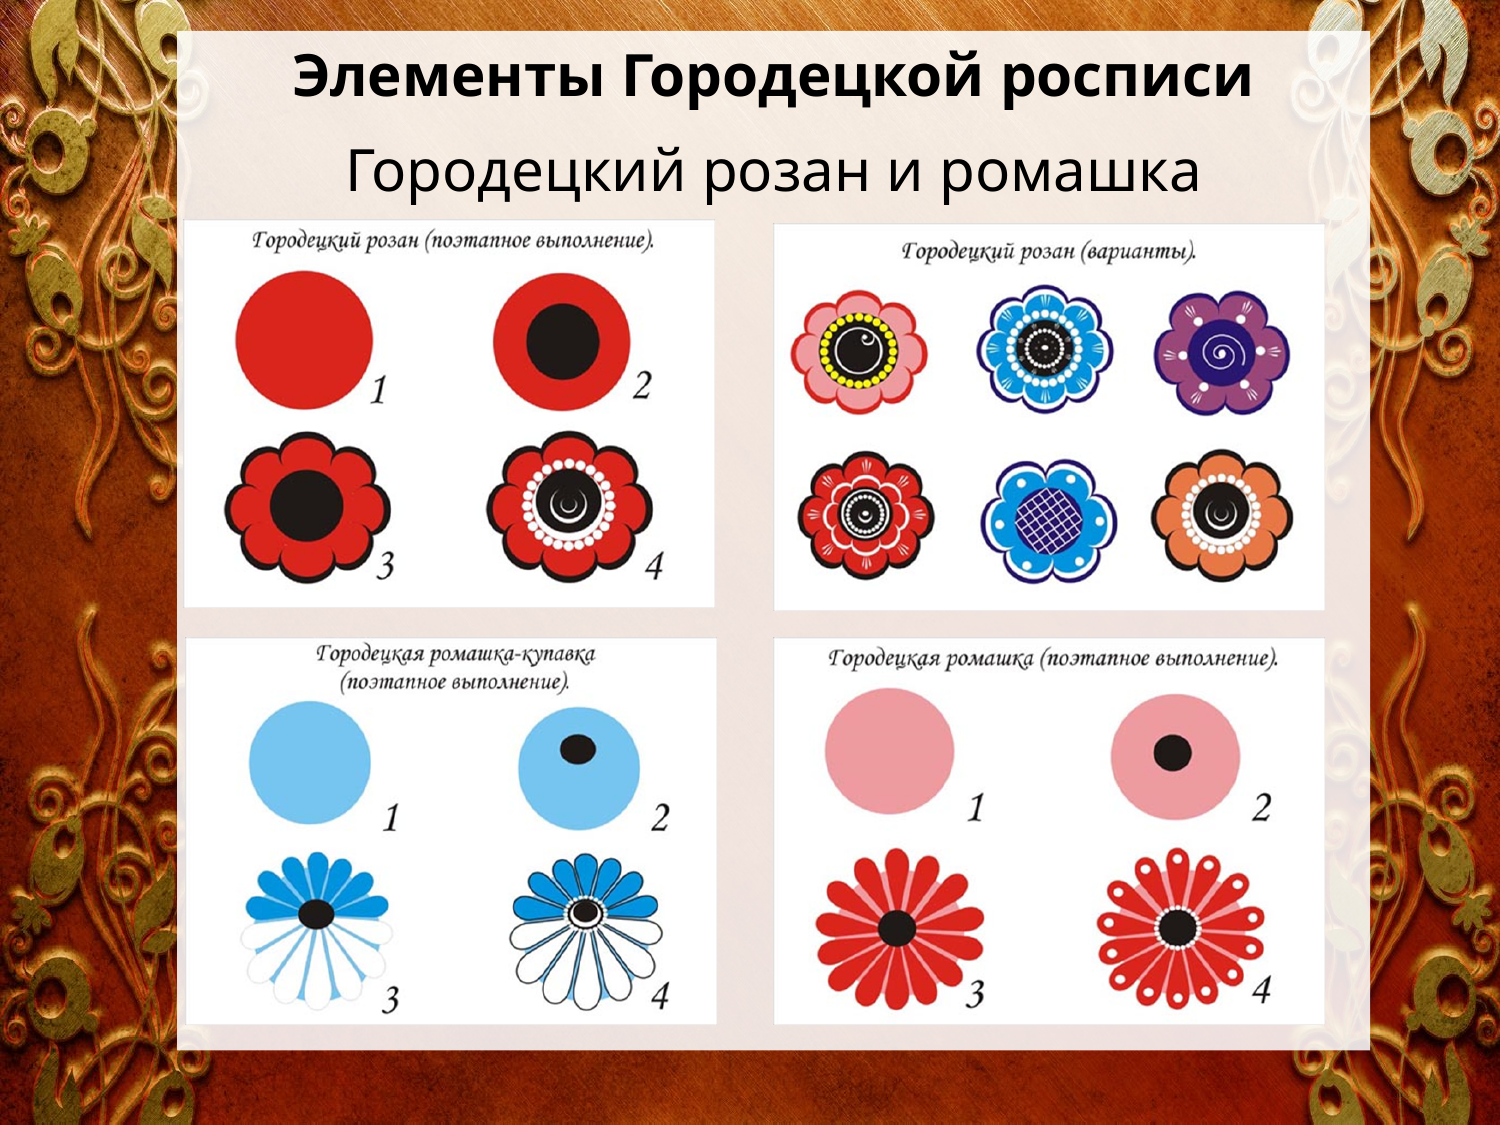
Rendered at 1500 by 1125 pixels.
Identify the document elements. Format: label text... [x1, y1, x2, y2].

picture [0, 0, 1500, 1125]
text_box Элементы Городецкой росписи Городецкий розан и ромашка [177, 30, 1371, 1051]
